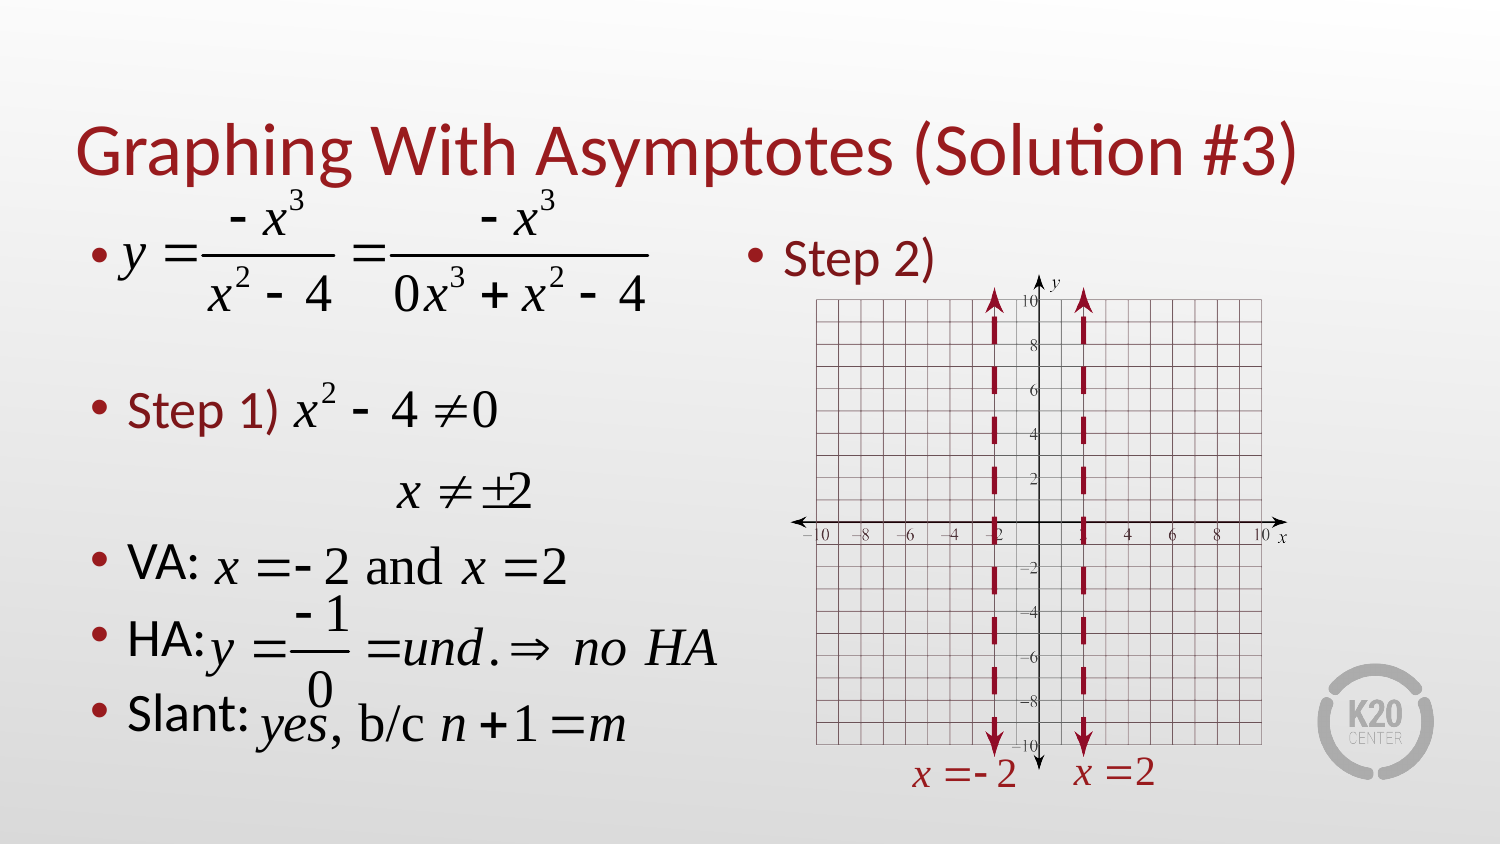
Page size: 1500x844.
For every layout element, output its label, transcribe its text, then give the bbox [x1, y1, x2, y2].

picture [790, 270, 1291, 774]
text_box Step 2) [730, 214, 1406, 779]
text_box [906, 753, 1020, 794]
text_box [201, 583, 720, 714]
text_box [1068, 751, 1161, 792]
title Graphing With Asymptotes (Solution #3) [75, 50, 1425, 191]
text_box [288, 374, 537, 527]
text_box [209, 540, 573, 582]
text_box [251, 697, 632, 761]
list Step 1) VA: HA: Slant: [75, 214, 750, 844]
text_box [113, 181, 654, 318]
